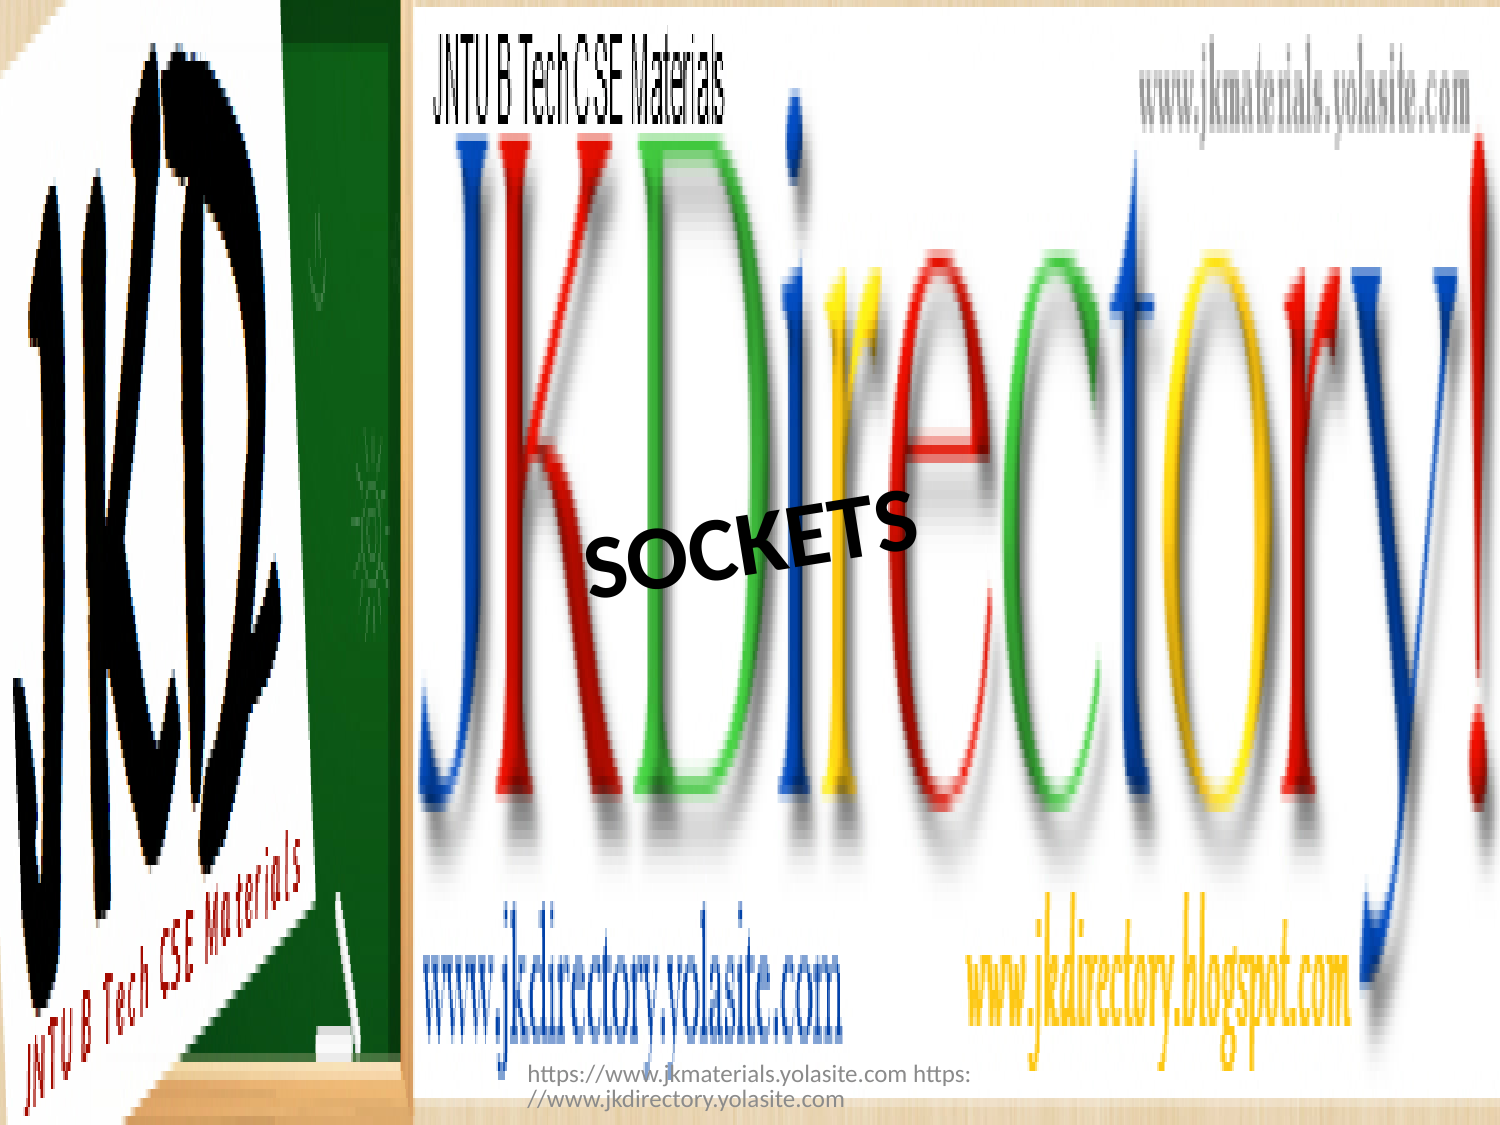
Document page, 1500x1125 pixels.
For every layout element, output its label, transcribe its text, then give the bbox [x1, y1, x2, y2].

picture [0, 0, 1500, 1125]
footer https://www.jkmaterials.yolasite.com https://www.jkdirectory.yolasite.com [512, 1042, 988, 1103]
title SOCKETS [68, 337, 1432, 738]
